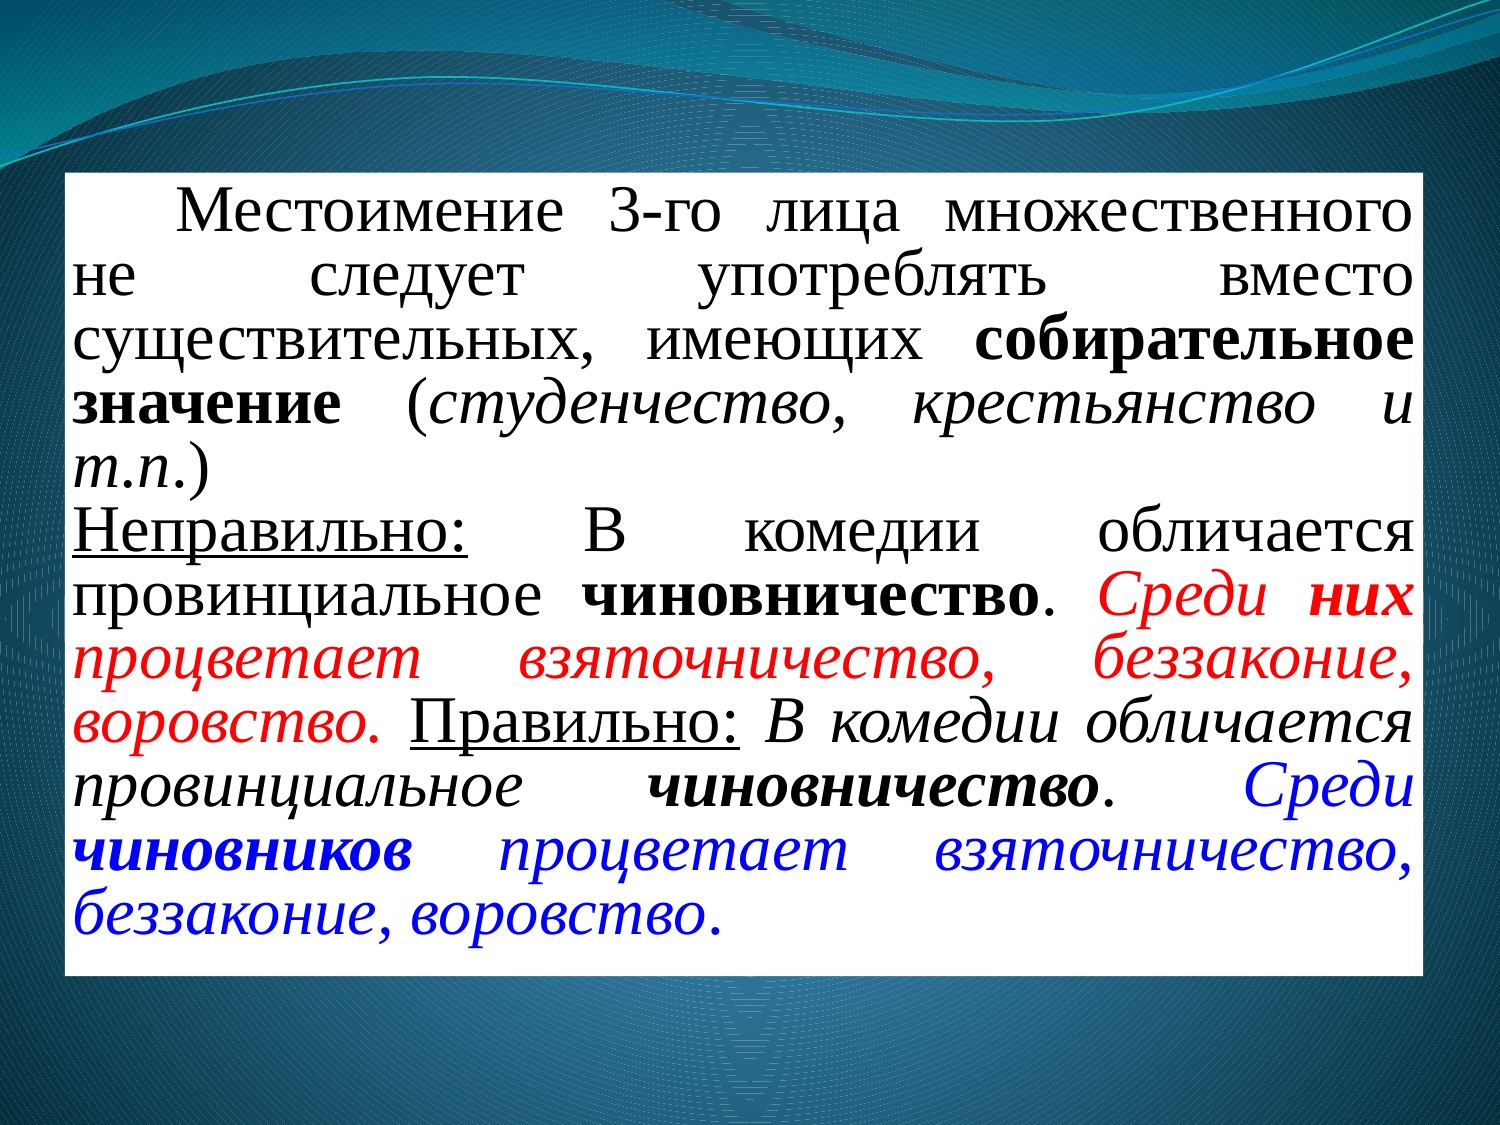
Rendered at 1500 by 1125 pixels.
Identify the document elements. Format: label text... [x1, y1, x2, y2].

list Местоимение 3-го лица множественного не следует употреблять вместо существительных, имеющих собирательное значение (студенчество, крестьянство и т.п.) Неправильно: В комедии обличается провинциальное чиновничество. Среди них процветает взяточничество, беззаконие, воровство. Правильно: В комедии обличается провинциальное чиновничество. Среди чиновников процветает взяточничество, беззаконие, воровство. [64, 172, 1424, 977]
